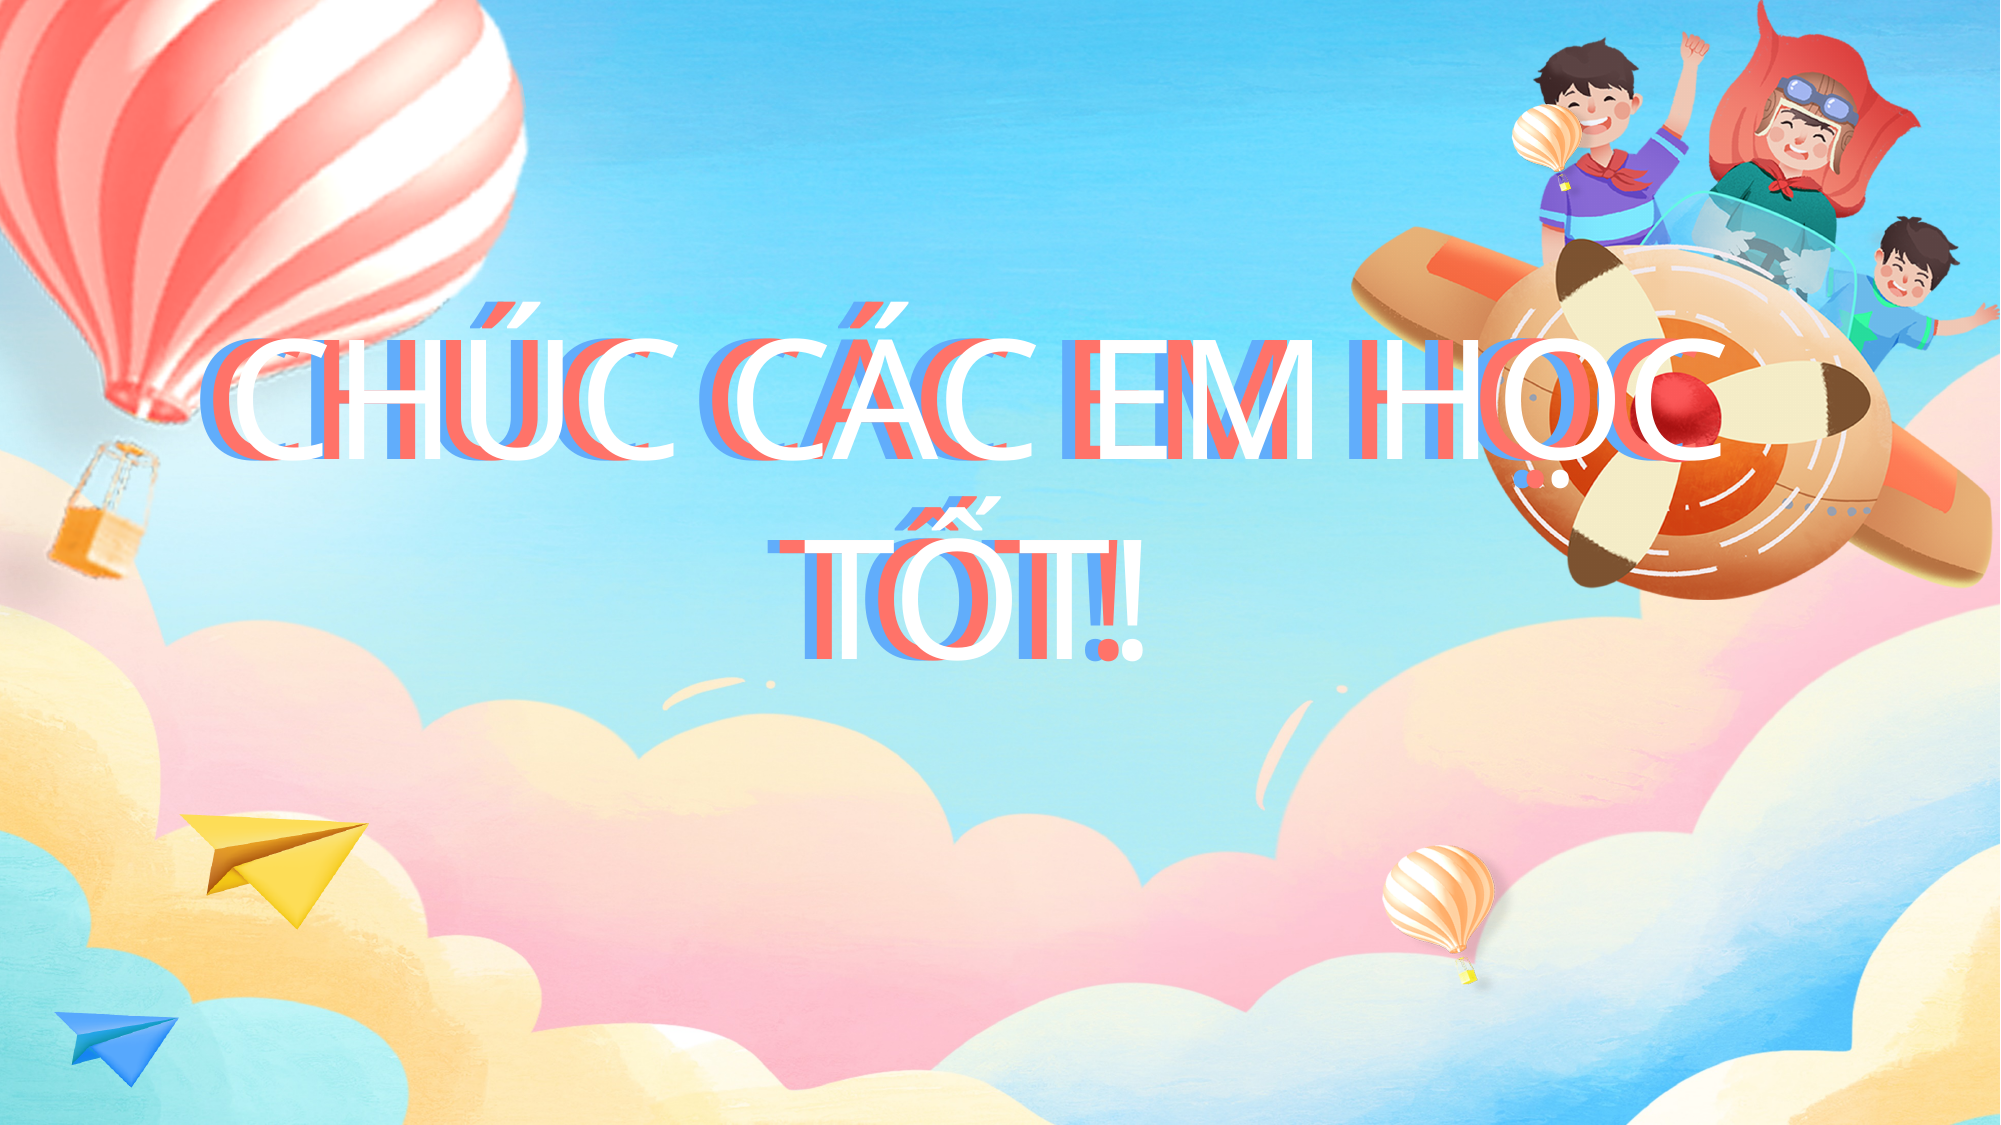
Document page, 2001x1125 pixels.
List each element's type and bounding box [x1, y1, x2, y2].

text_box [133, 285, 1789, 709]
picture [0, 0, 2000, 1125]
